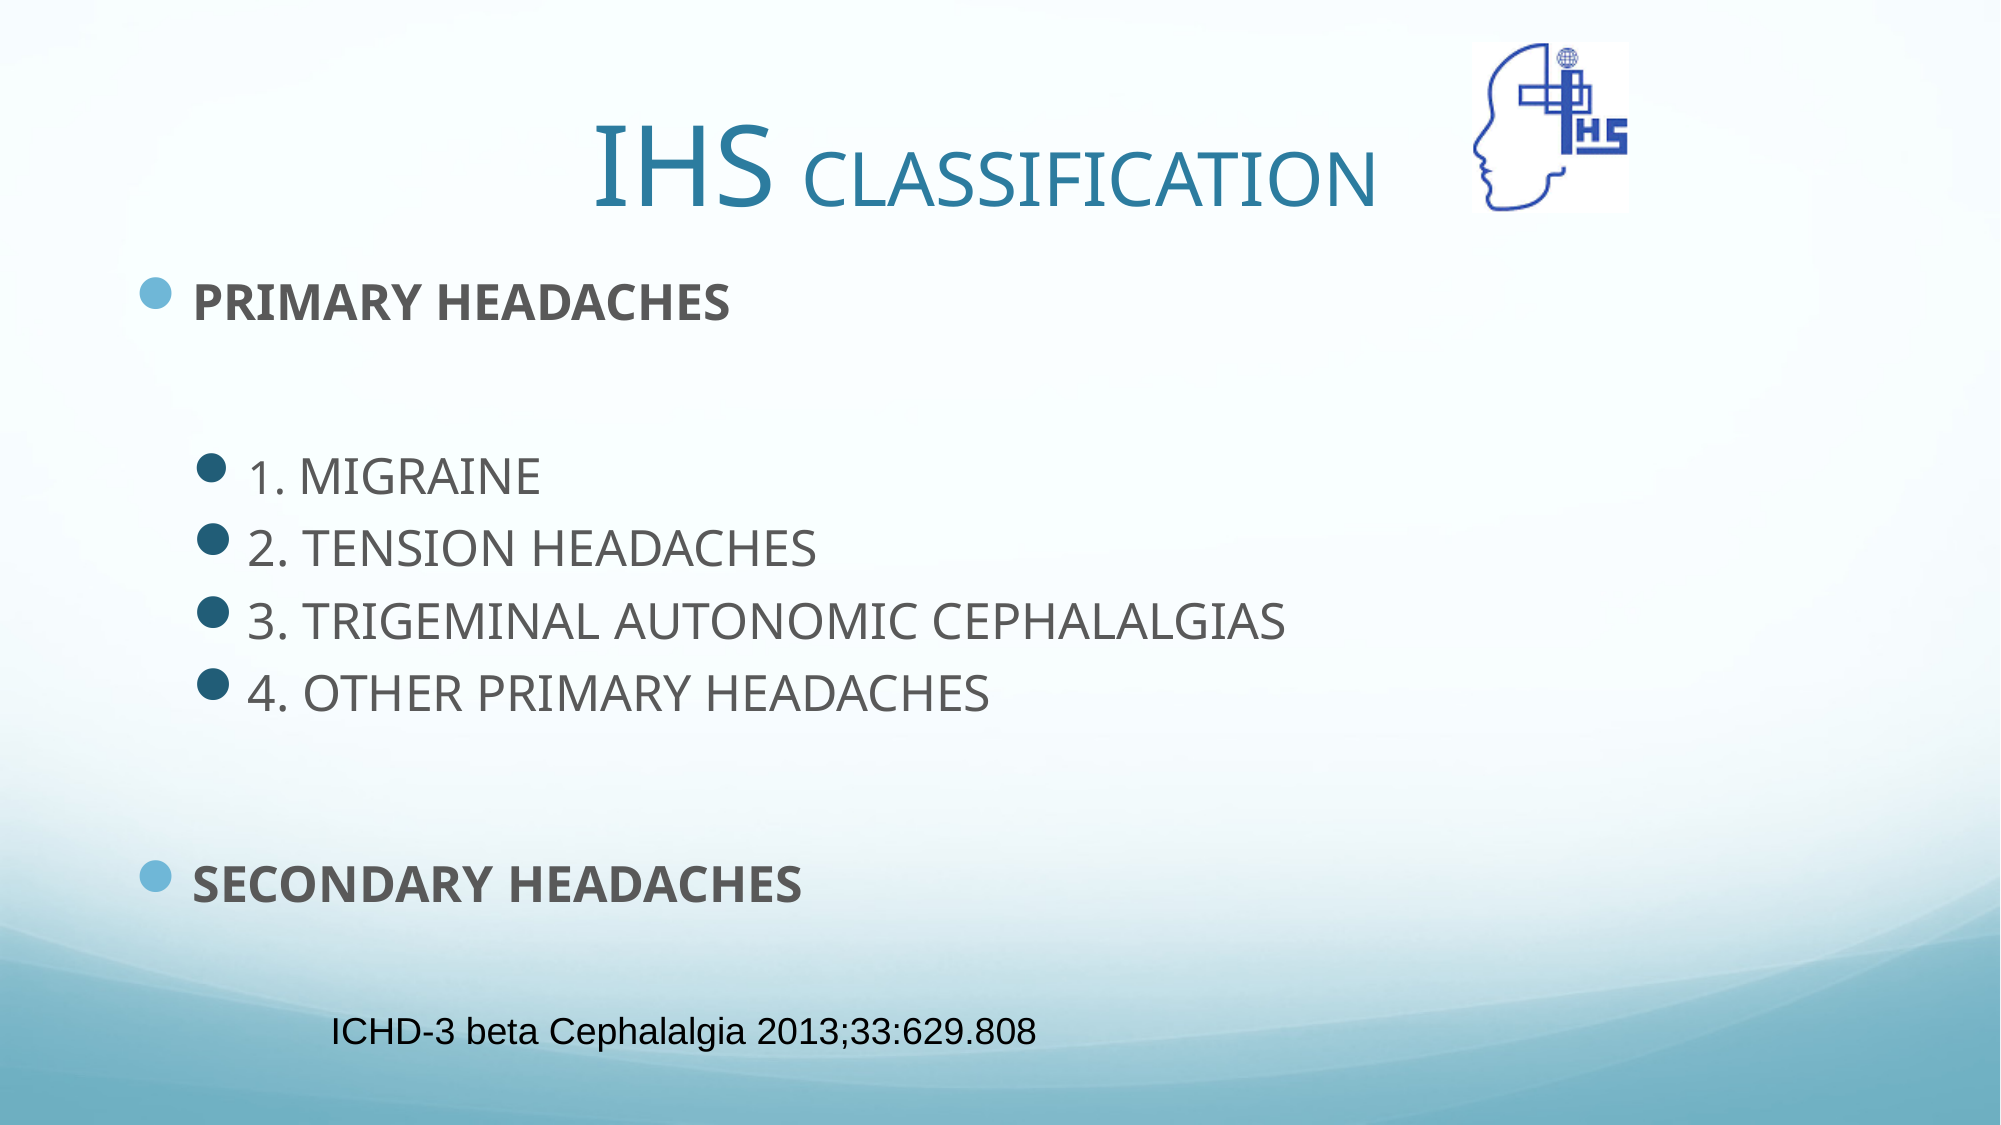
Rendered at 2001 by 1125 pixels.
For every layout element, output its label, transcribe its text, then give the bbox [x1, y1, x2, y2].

picture [0, 0, 2001, 1125]
text_box ICHD-3 beta Cephalalgia 2013;33:629.808 [315, 999, 1053, 1060]
title IHS CLASSIFICATION [120, 17, 1880, 237]
list PRIMARY HEADACHES 1. MIGRAINE 2. TENSION HEADACHES 3. TRIGEMINAL AUTONOMIC CEPHALALGIAS 4. OTHER PRIMARY HEADACHES SECONDARY HEADACHES [120, 262, 1880, 975]
